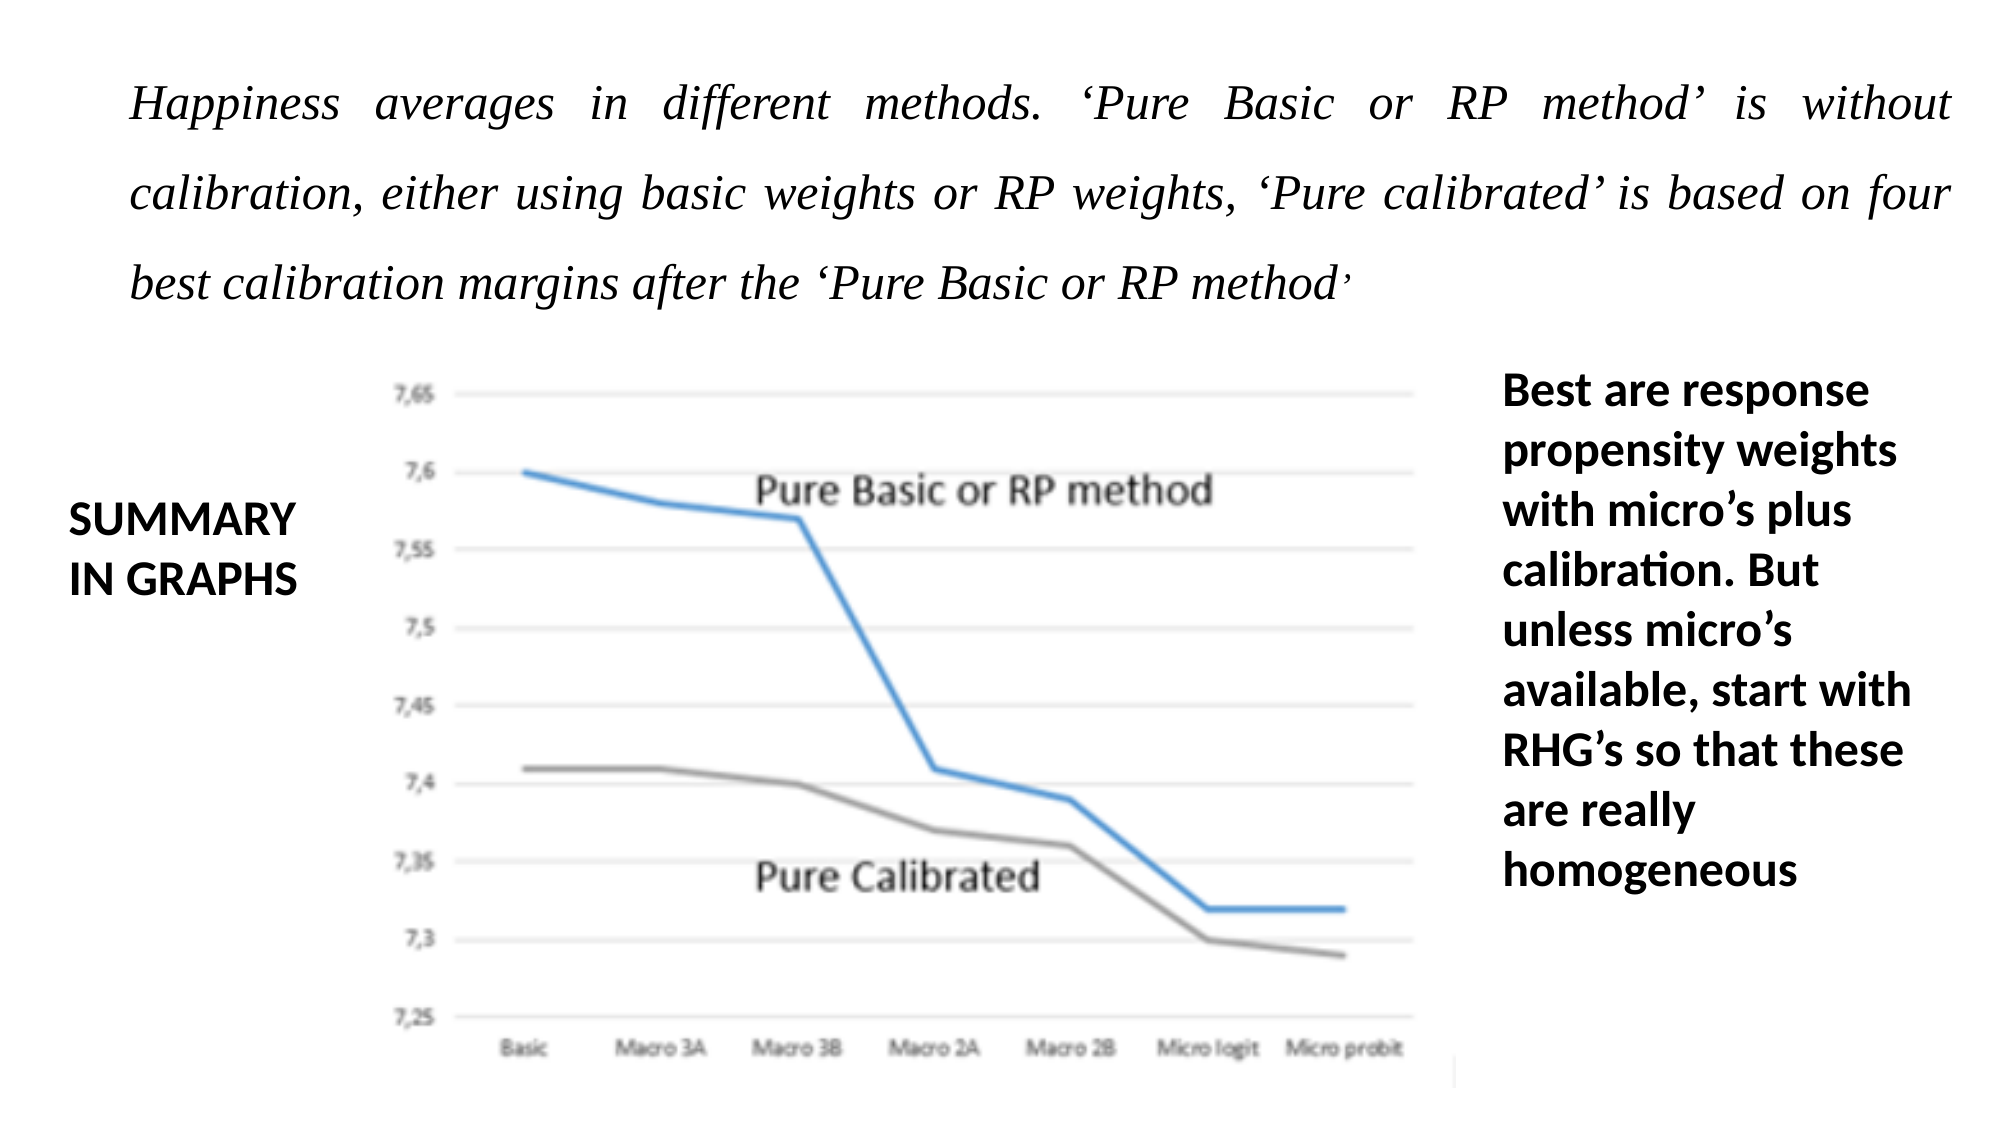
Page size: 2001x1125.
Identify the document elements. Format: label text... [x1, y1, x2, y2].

text_box Best are response propensity weights with micro’s plus calibration. But unless micro’s available, start with RHG’s so that these are really homogeneous [1487, 349, 1968, 905]
text_box Happiness averages in different methods. ‘Pure Basic or RP method’ is without calibration, either using basic weights or RP weights, ‘Pure calibrated’ is based on four best calibration margins after the ‘Pure Basic or RP method’ [114, 32, 1968, 317]
picture [312, 319, 1456, 1088]
text_box SUMMARY IN GRAPHS [54, 478, 312, 613]
